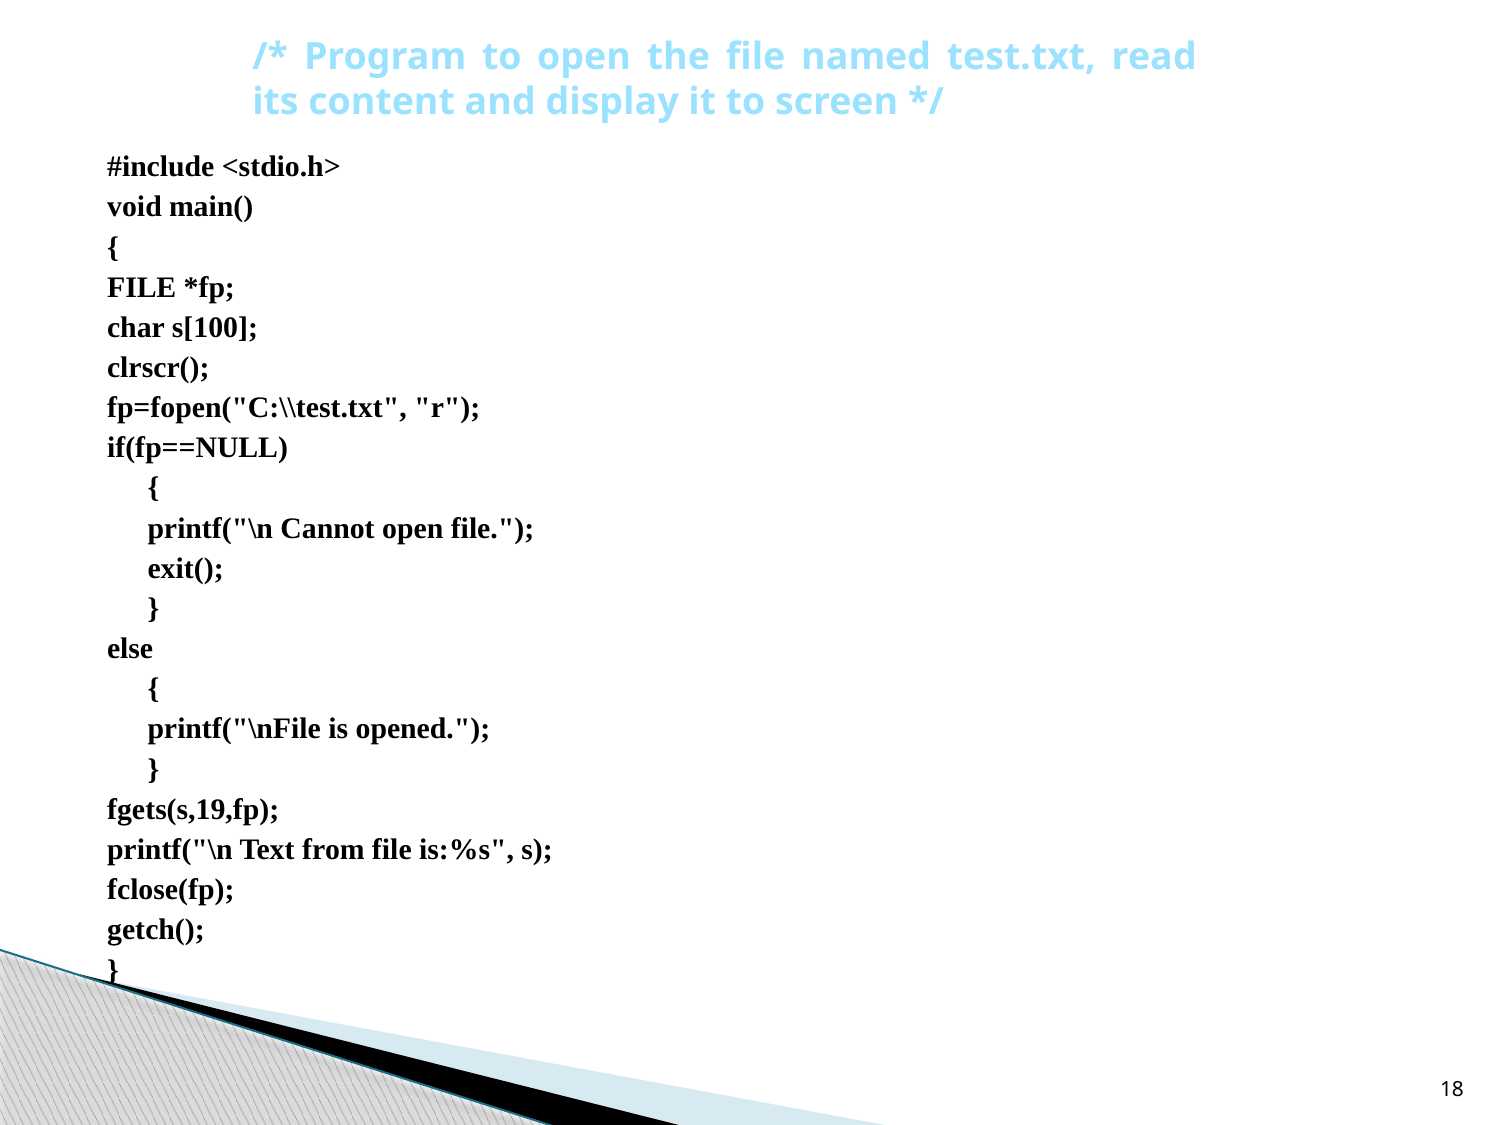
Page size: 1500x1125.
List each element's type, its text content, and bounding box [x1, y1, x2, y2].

slide_number 18 [1362, 1051, 1479, 1112]
text_box /* Program to open the file named test.txt, read its content and display it to screen */ [237, 24, 1213, 130]
list #include <stdio.h> void main() { FILE *fp; char s[100]; clrscr(); fp=fopen("C:\\test.txt", "r"); if(fp==NULL) { printf("\n Cannot open file."); exit(); } else { printf("\nFile is opened."); } fgets(s,19,fp); printf("\n Text from file is:%s", s); fclose(fp); getch(); } [75, 139, 1425, 1000]
